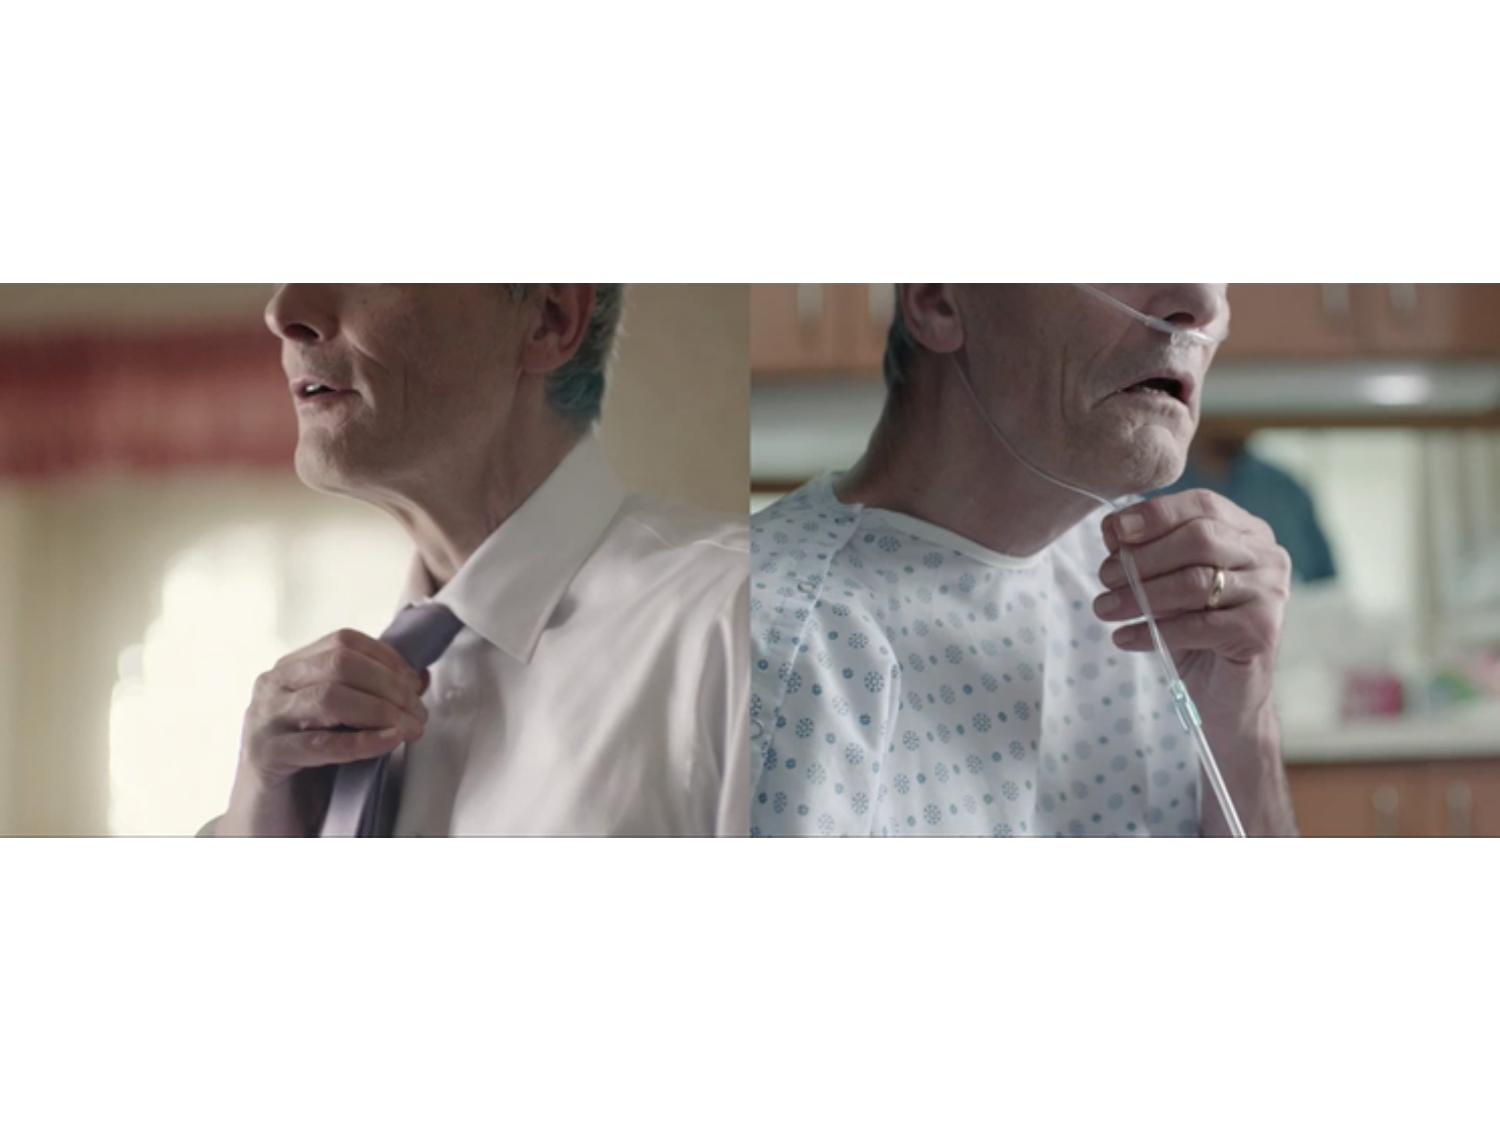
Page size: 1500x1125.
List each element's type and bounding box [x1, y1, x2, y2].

picture [0, 283, 1500, 838]
